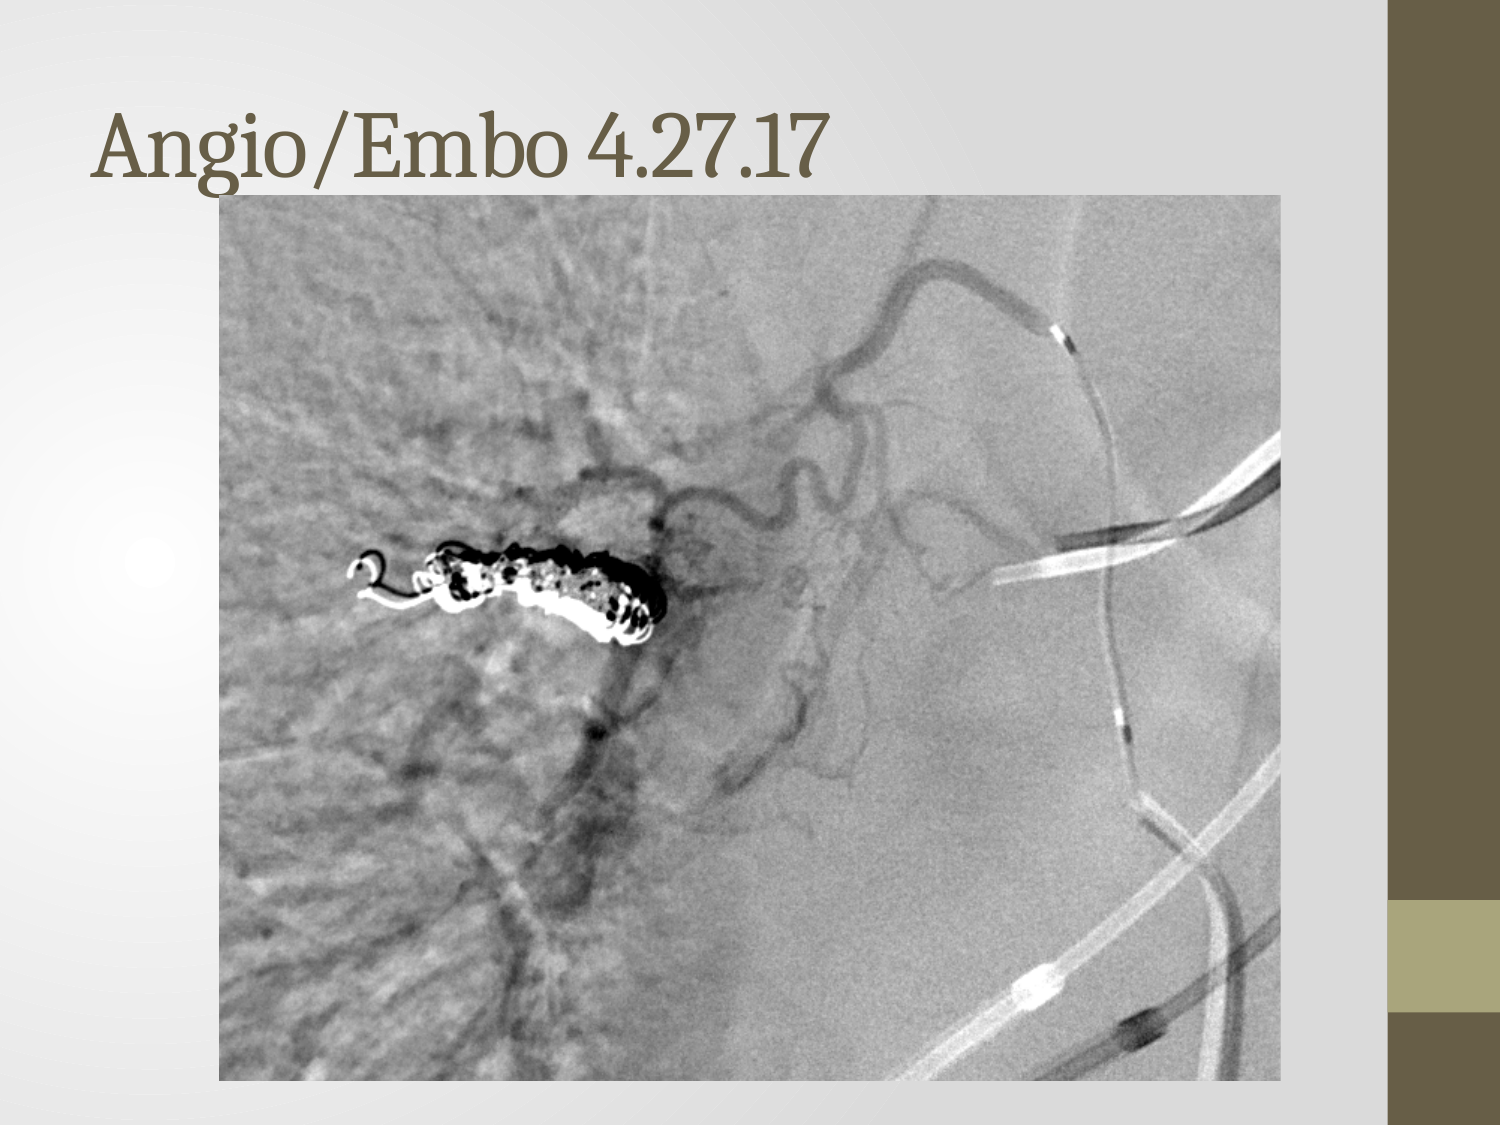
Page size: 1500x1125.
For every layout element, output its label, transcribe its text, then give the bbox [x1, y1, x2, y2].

title Angio/Embo 4.27.17 [75, 45, 1325, 233]
picture [218, 194, 1282, 1082]
